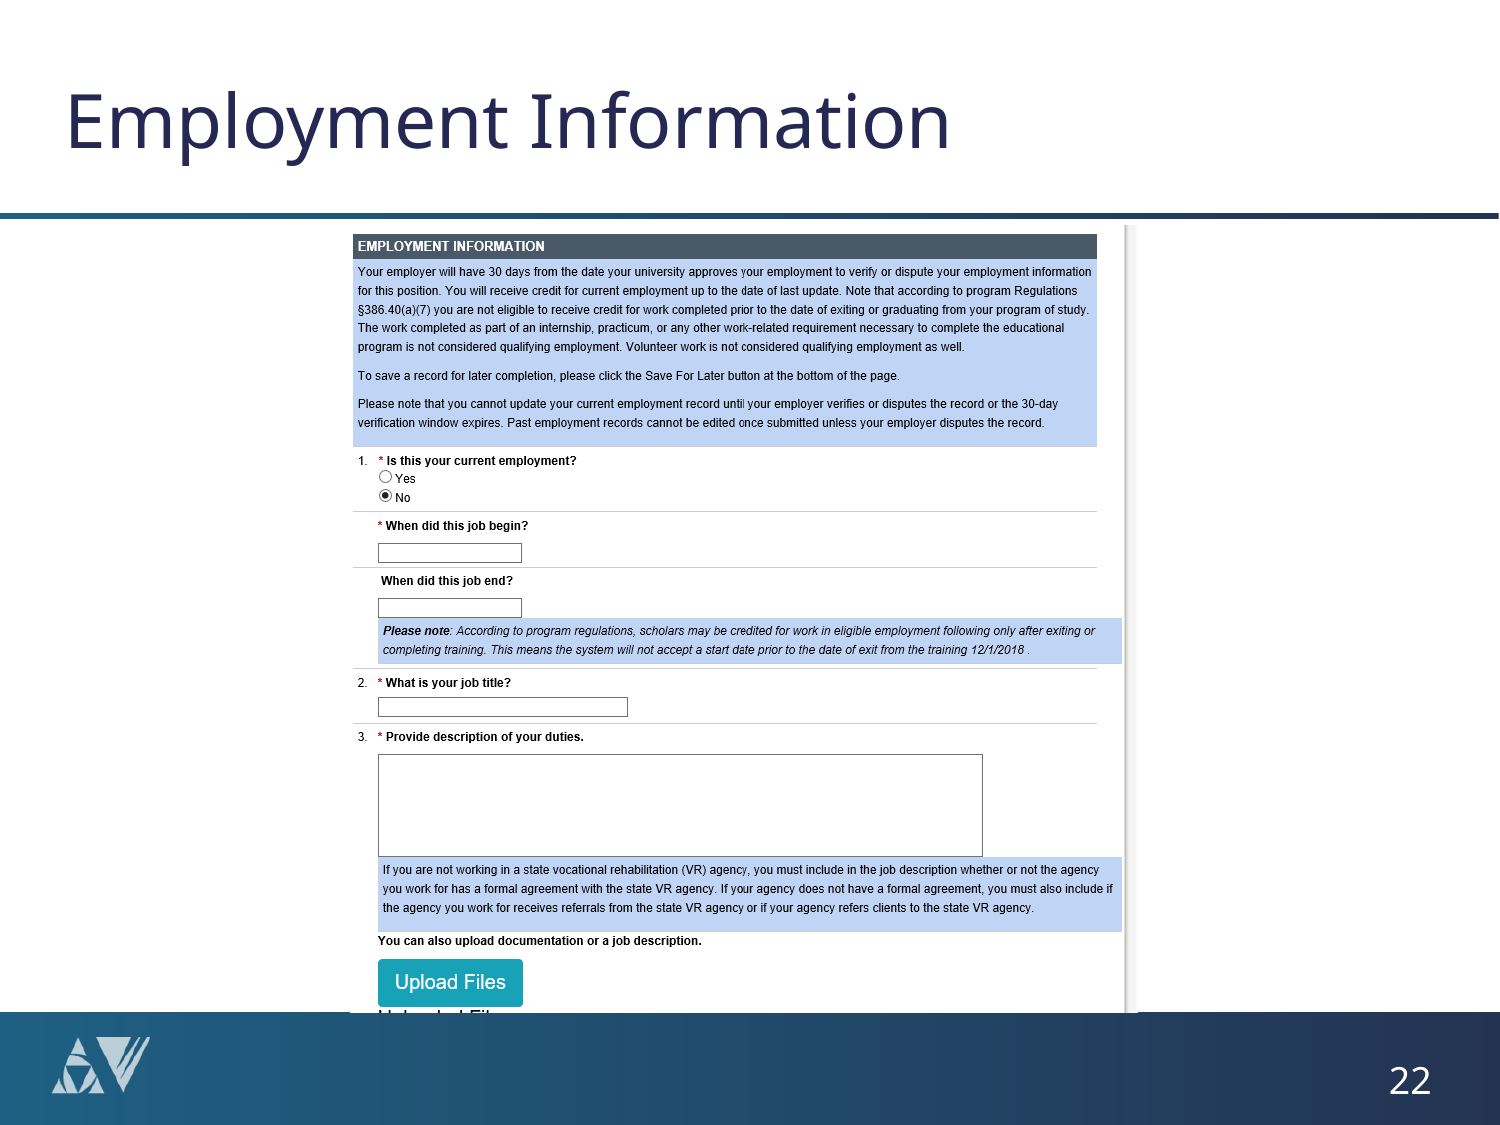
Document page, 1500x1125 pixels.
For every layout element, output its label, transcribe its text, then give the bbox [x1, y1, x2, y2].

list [349, 225, 1138, 1013]
slide_number 22 [1374, 1050, 1462, 1091]
title Employment Information [50, 37, 1388, 200]
picture [50, 1037, 150, 1094]
